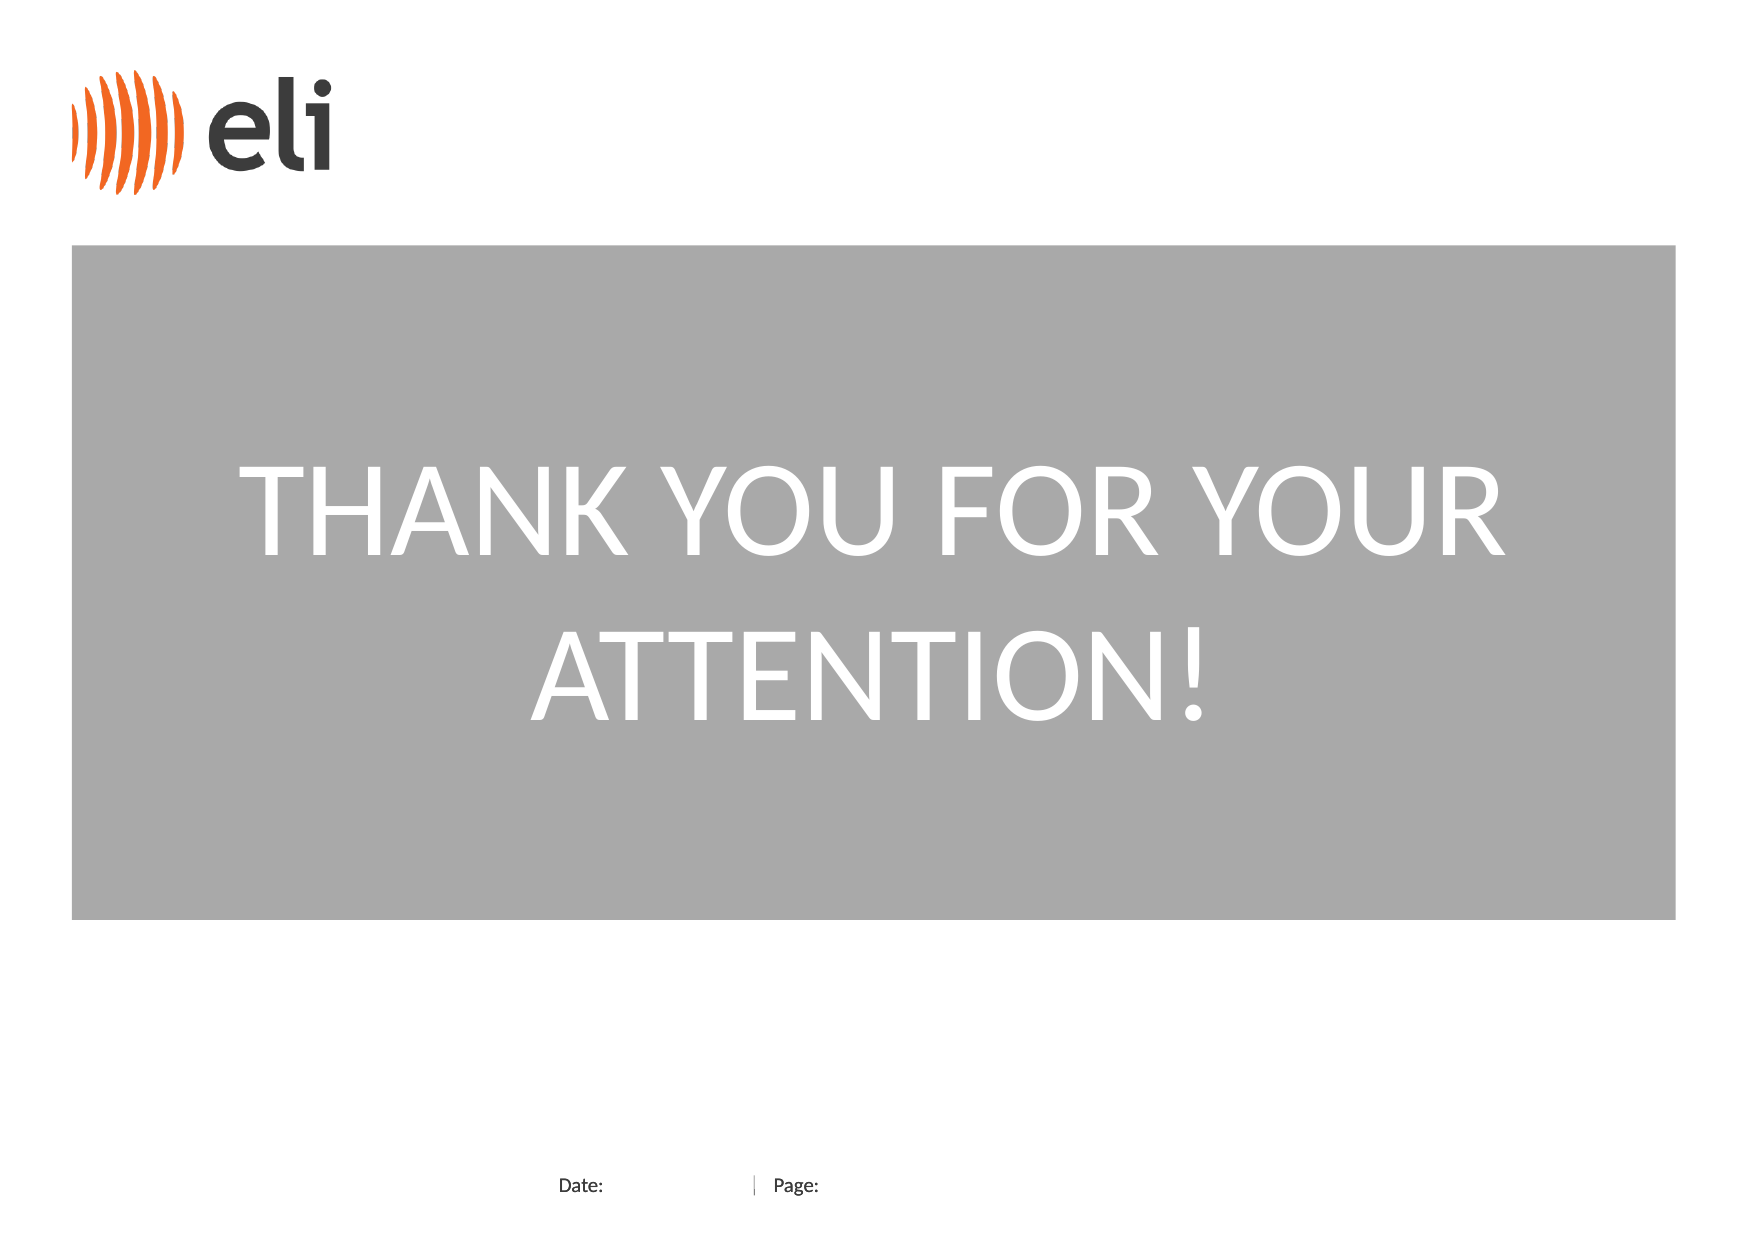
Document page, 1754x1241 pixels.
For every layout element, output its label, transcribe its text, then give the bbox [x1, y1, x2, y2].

text_box THANK YOU FOR YOUR ATTENTION! [71, 245, 1676, 920]
picture [70, 70, 332, 195]
